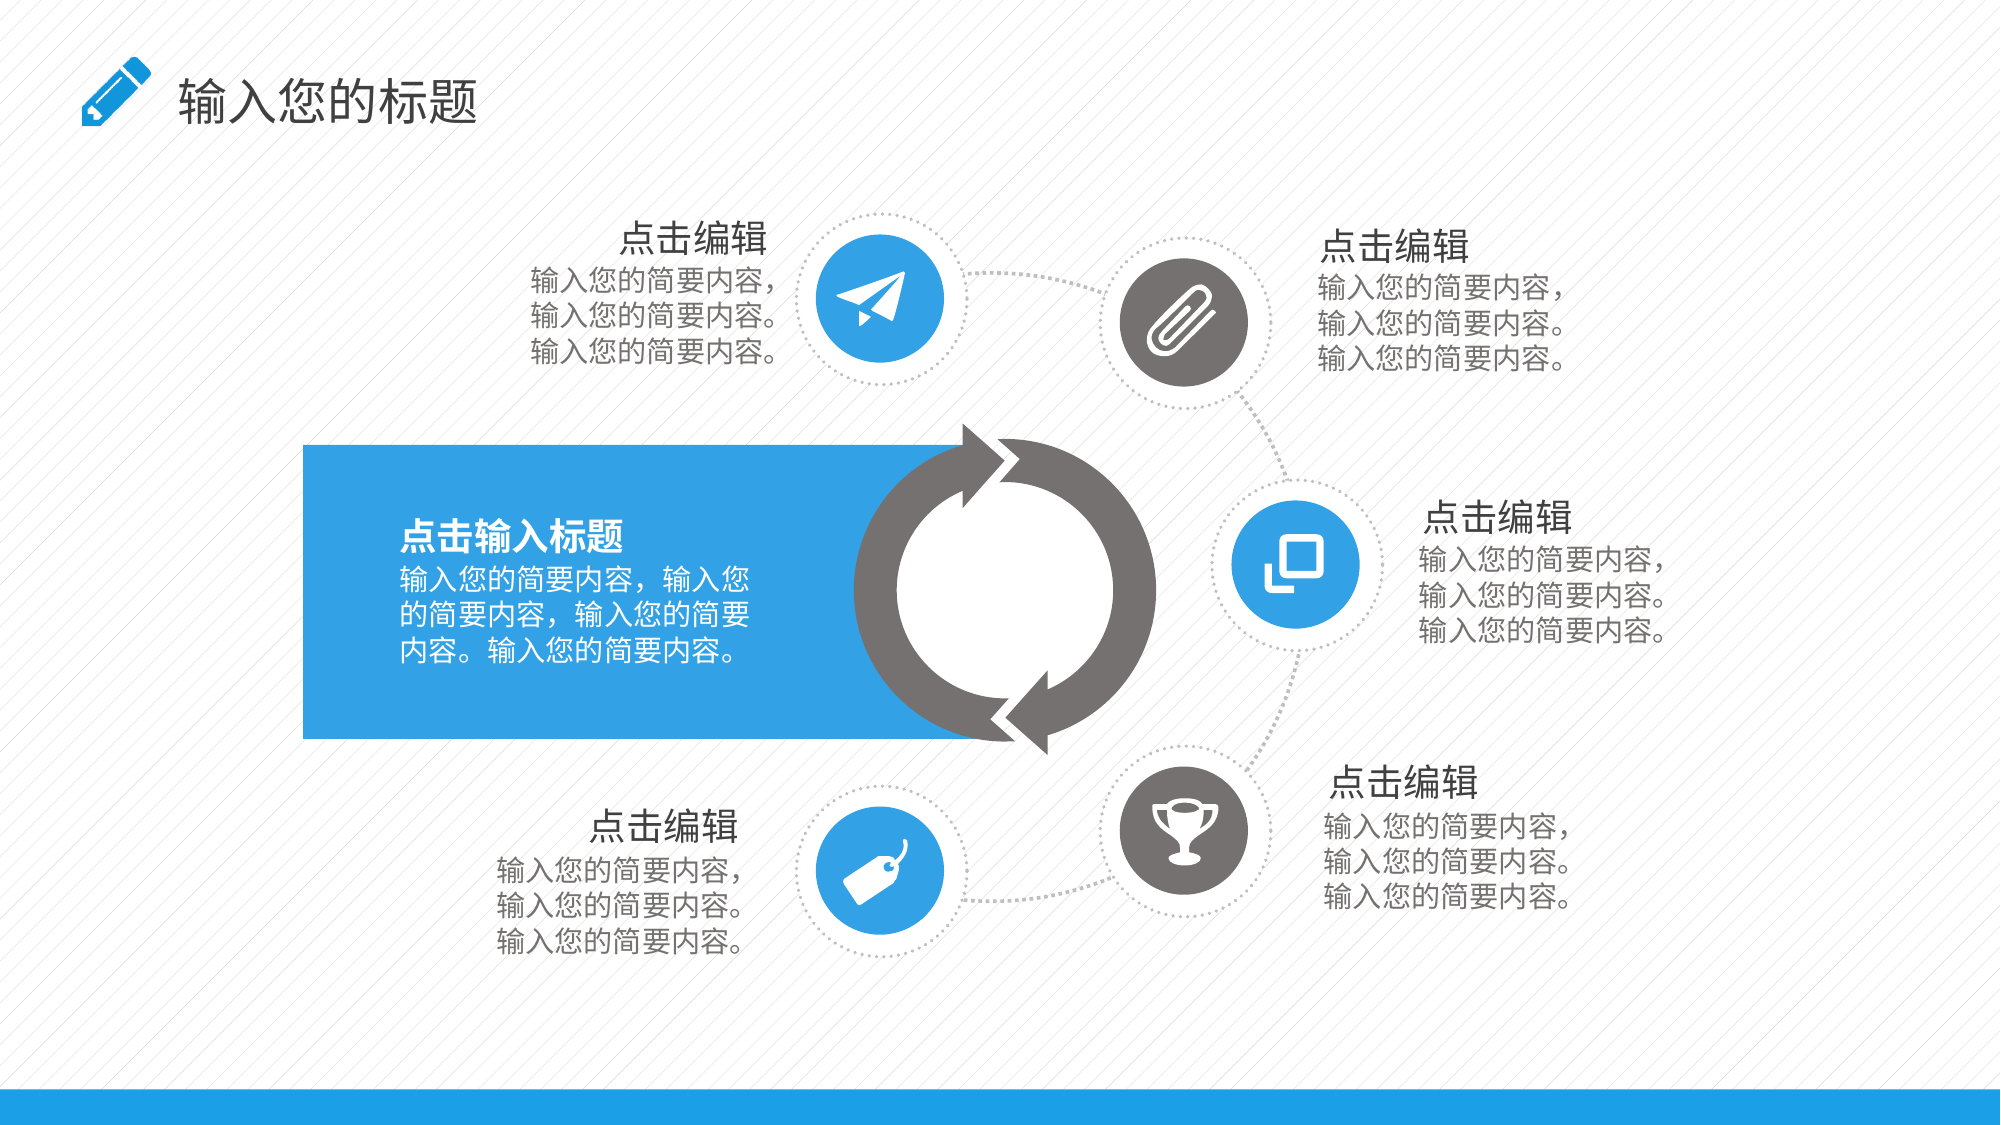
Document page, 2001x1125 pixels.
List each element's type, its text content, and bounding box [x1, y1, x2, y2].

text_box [303, 423, 1157, 755]
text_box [1305, 740, 1602, 922]
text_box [512, 196, 809, 377]
picture [72, 47, 160, 135]
text_box [0, 1089, 2000, 1125]
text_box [1299, 203, 1596, 384]
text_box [478, 784, 775, 966]
text_box 输入您的标题 [163, 62, 663, 138]
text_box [1401, 475, 1697, 656]
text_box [796, 213, 1383, 957]
